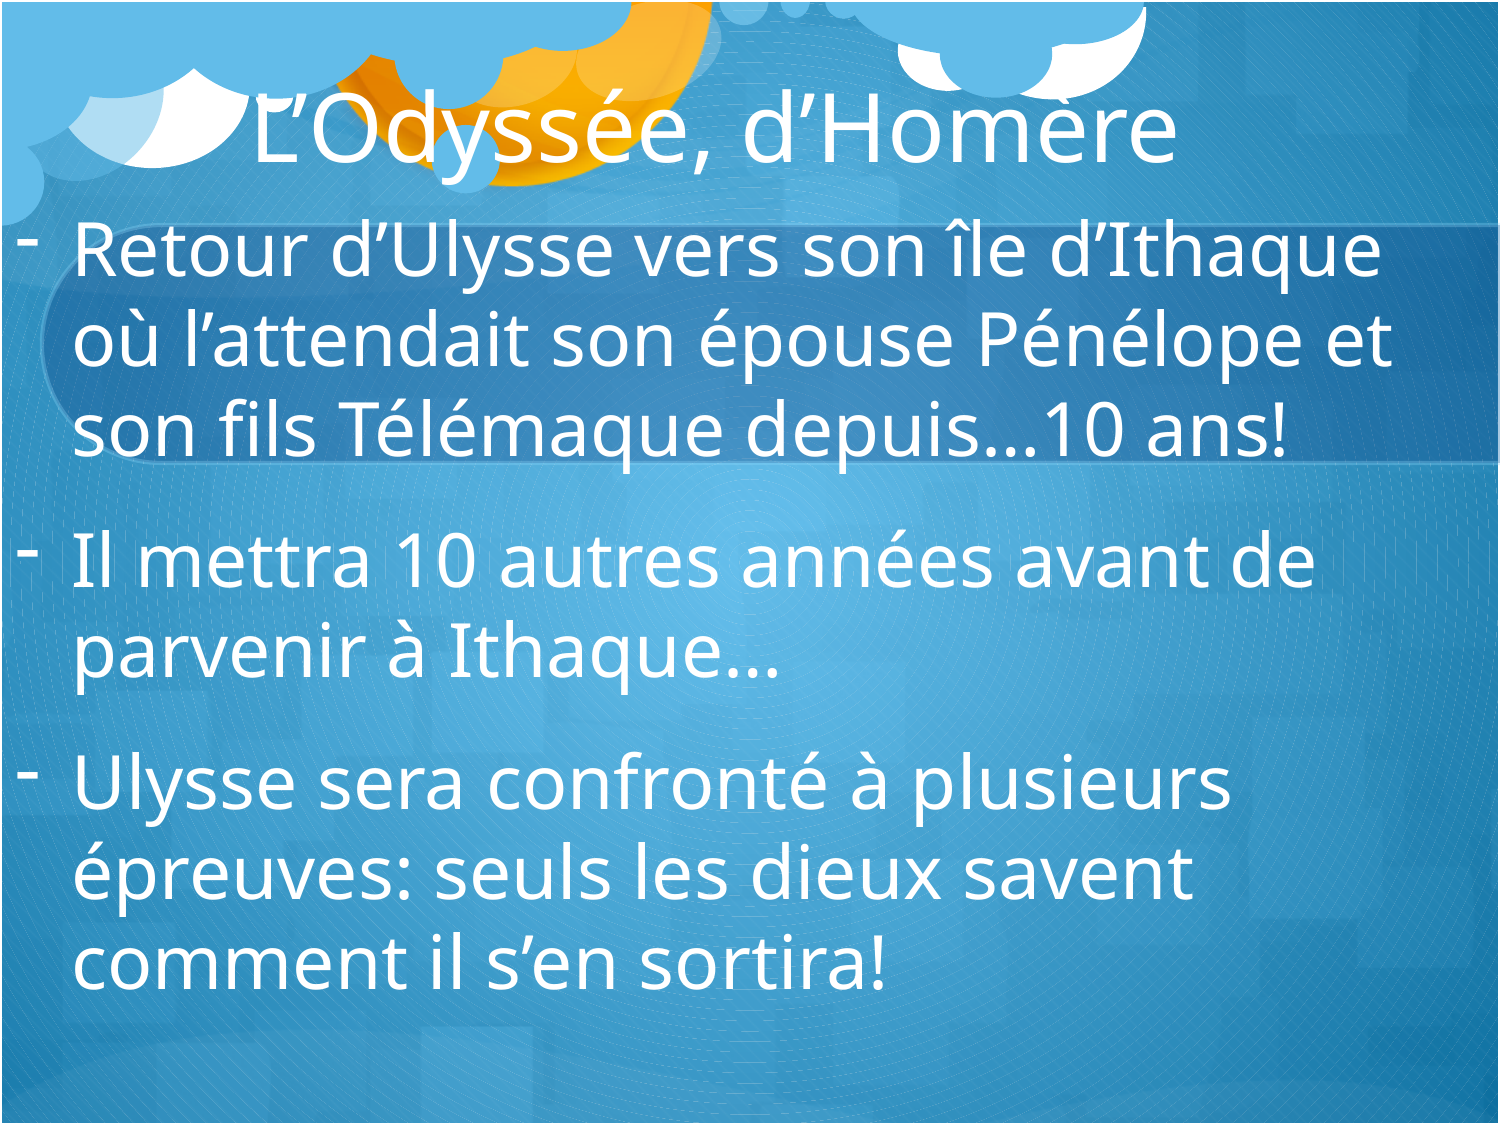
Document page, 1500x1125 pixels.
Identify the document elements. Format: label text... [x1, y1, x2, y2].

title L’Odyssée, d’Homère [234, 5, 1500, 193]
picture [44, 132, 234, 193]
list Retour d’Ulysse vers son île d’Ithaque où l’attendait son épouse Pénélope et son fils Télémaque depuis…10 ans! Il mettra 10 autres années avant de parvenir à Ithaque… Ulysse sera confronté à plusieurs épreuves: seuls les dieux savent comment il s’en sortira! [0, 193, 1500, 1125]
